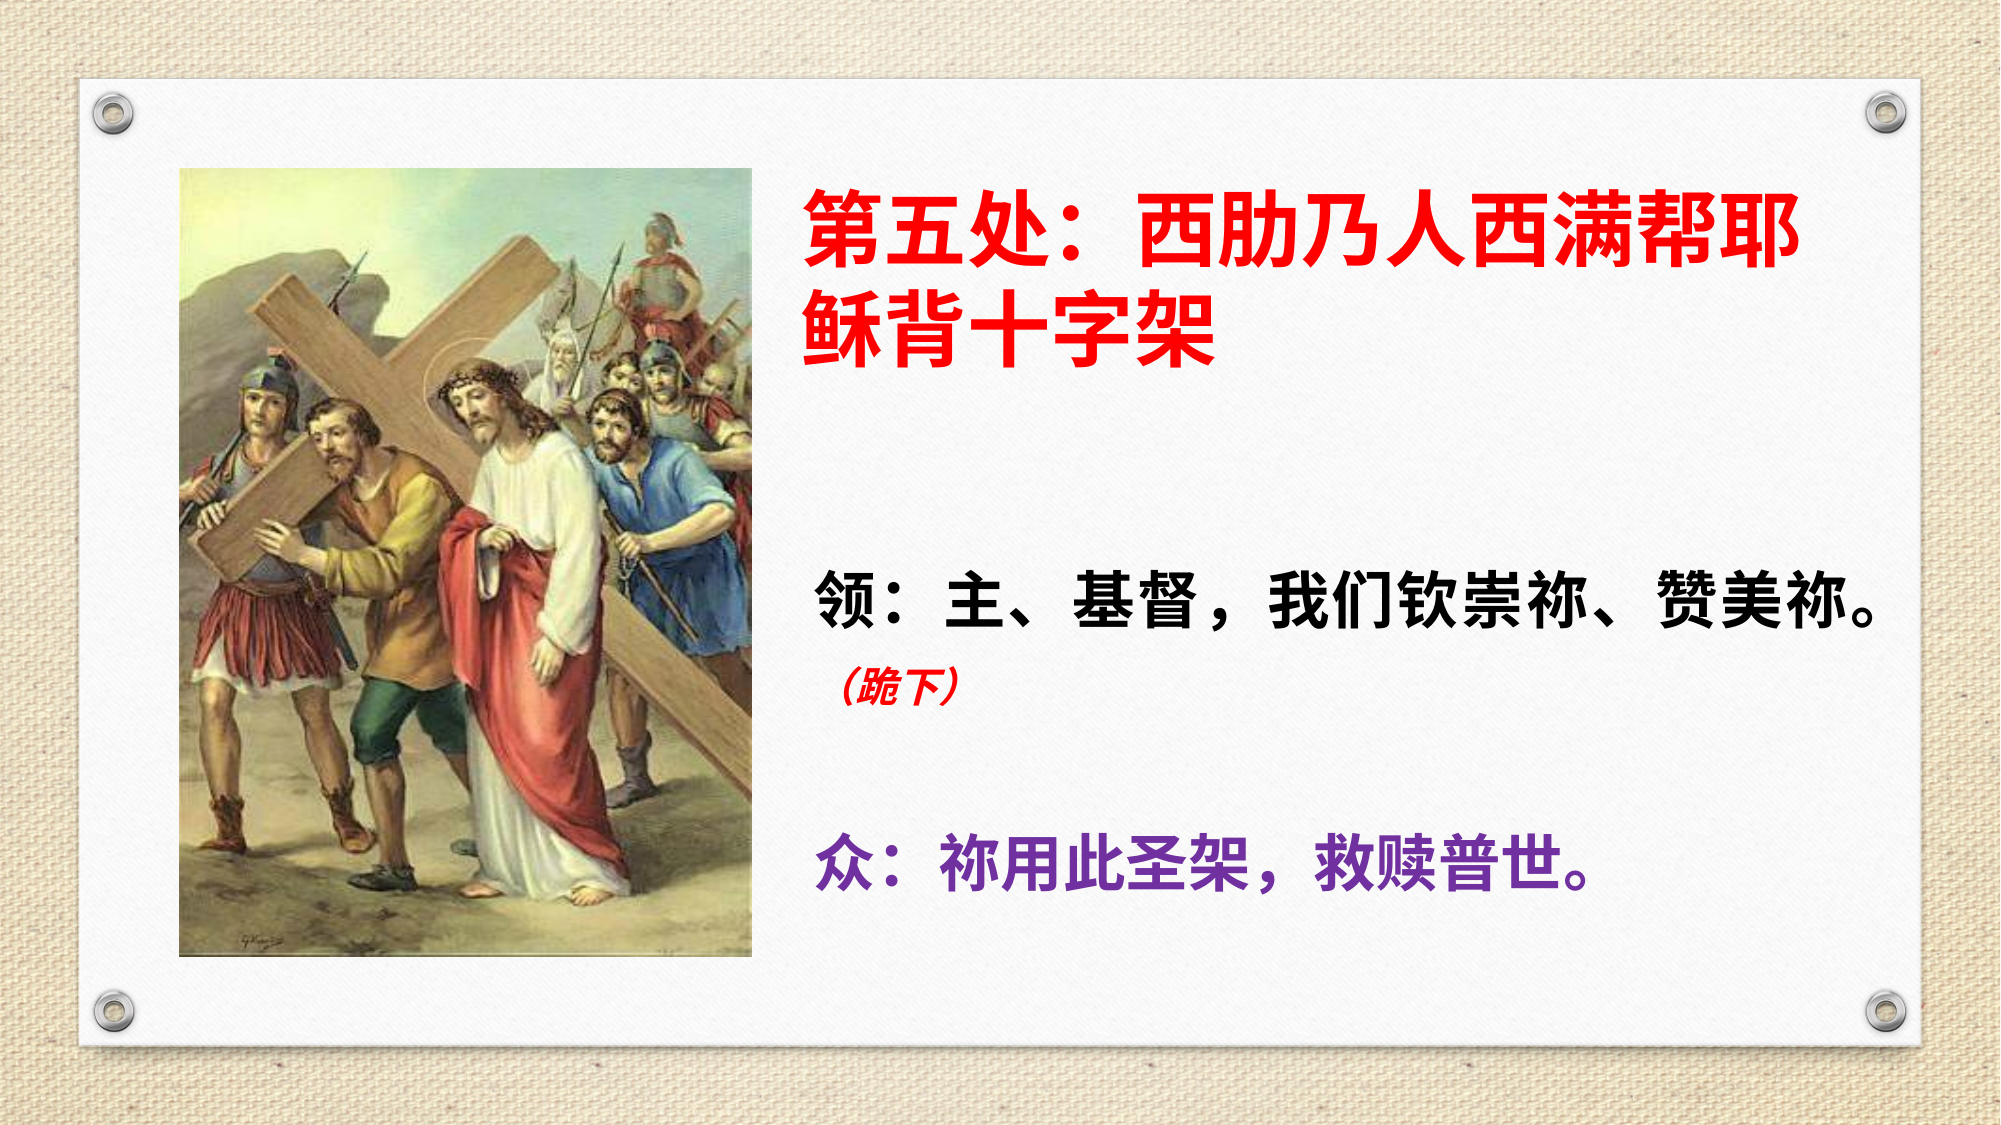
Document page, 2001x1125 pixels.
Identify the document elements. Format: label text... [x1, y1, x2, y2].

list 领：主、基督，我们钦崇祢、赞美祢。 （跪下） 众：祢用此圣架，救赎普世。 [798, 516, 1867, 957]
title 第五处：西肋乃人西满帮耶稣背十字架 [785, 168, 1867, 386]
picture [0, 0, 2001, 1125]
